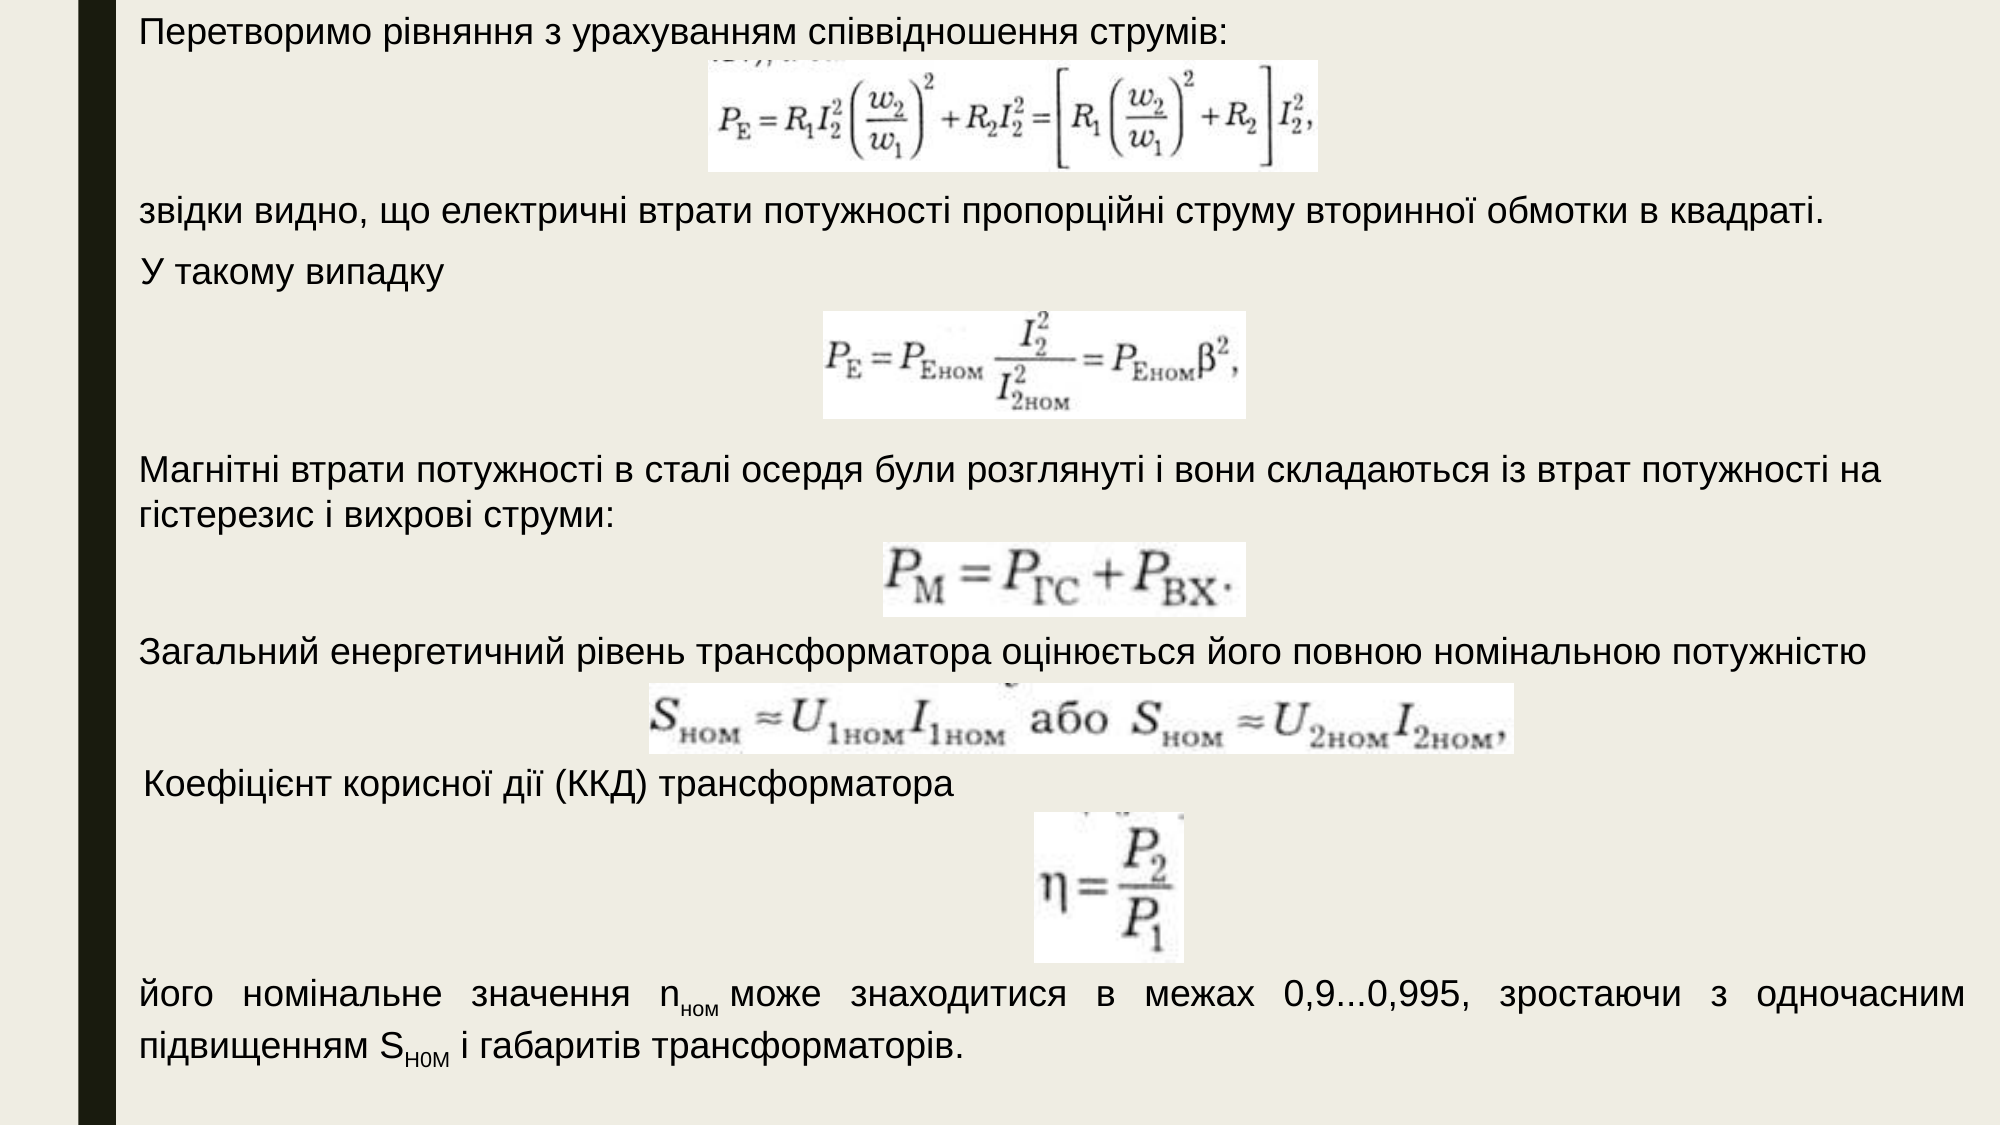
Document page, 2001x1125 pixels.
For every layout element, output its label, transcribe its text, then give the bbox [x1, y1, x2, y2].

text_box Магнітні втрати потужності в сталі осердя були розглянуті і вони складаються із втрат потужності на гістерезис і вихрові струми: [123, 437, 1966, 542]
picture [883, 542, 1246, 617]
text_box Загальний енергетичний рівень трансформатора оцінюється його повною номінальною потужністю [123, 619, 1966, 680]
text_box Коефіцієнт корисної дії (ККД) трансформатора [128, 752, 970, 812]
text_box Перетворимо рівняння з урахуванням співвідношення струмів: [123, 0, 1362, 60]
text_box його номінальне значення nном може знаходитися в межах 0,9...0,995, зростаючи з одночасним підвищенням SН0М і габаритів трансформаторів. [123, 962, 1982, 1079]
text_box У такому випадку [125, 239, 460, 300]
picture [823, 311, 1246, 419]
text_box звідки видно, що електричні втрати потужності пропорційні струму вторинної обмотки в квадраті. [123, 179, 1924, 239]
picture [649, 683, 1514, 754]
picture [708, 60, 1318, 172]
picture [1034, 812, 1185, 963]
